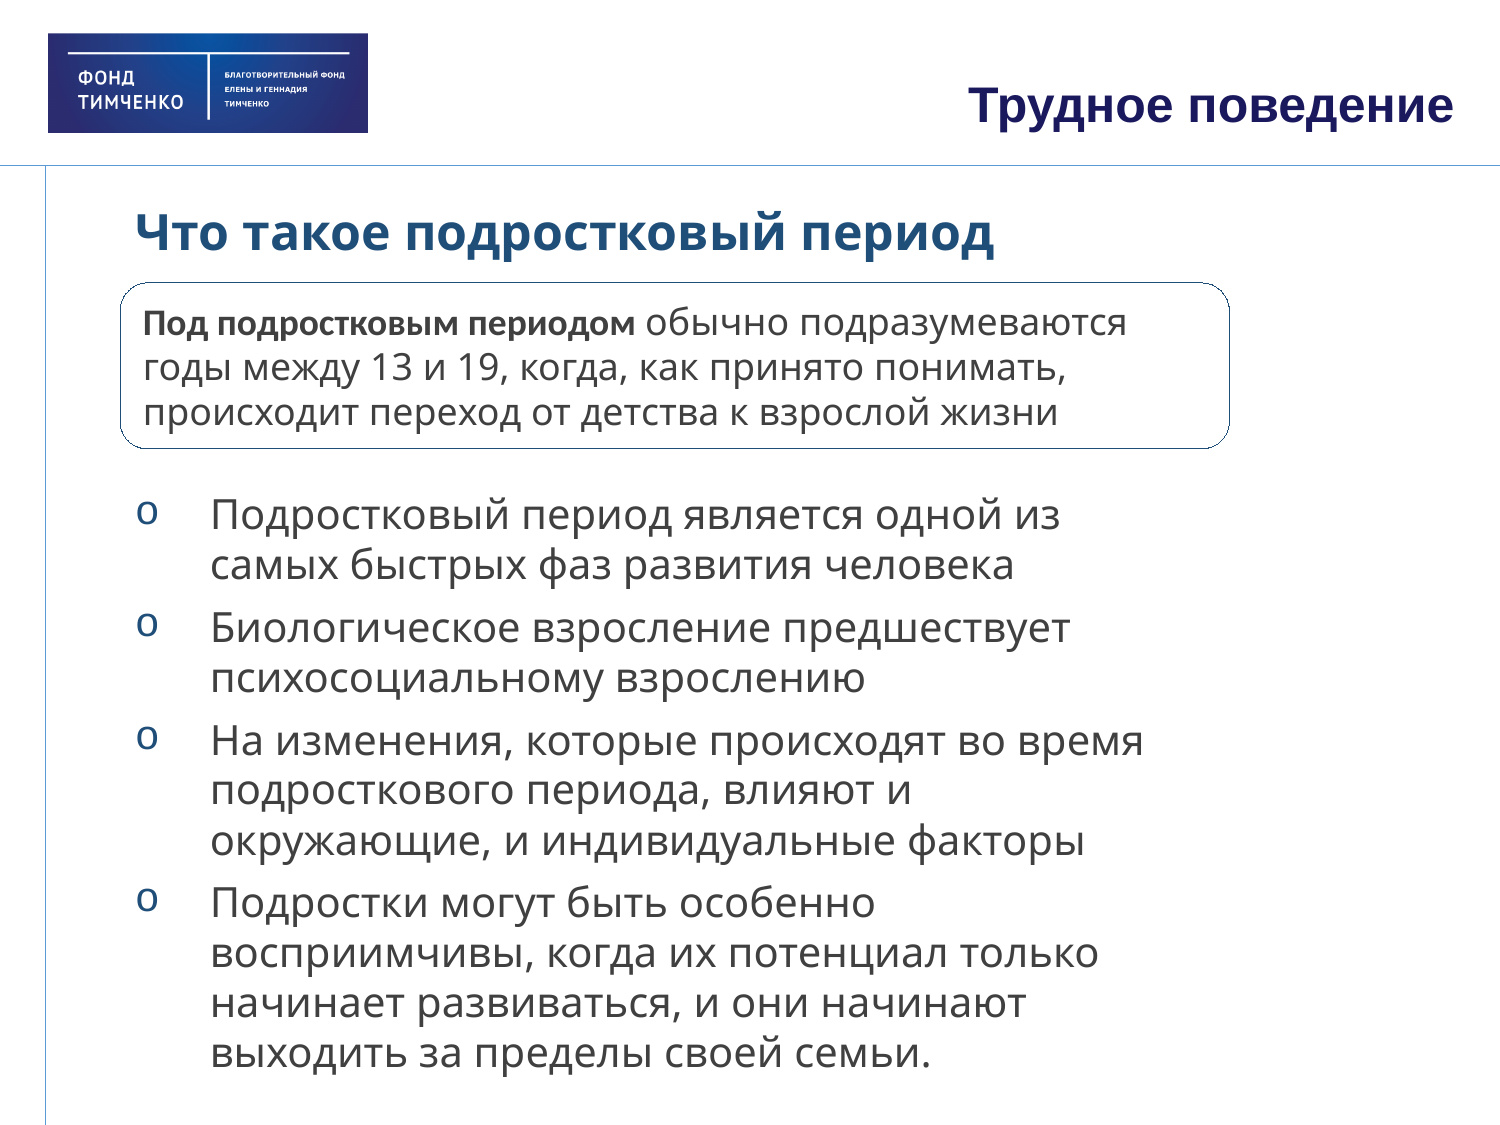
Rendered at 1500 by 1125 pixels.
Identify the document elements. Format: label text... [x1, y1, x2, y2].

text_box Подростковый период является одной из самых быстрых фаз развития человека Биологическое взросление предшествует психосоциальному взрослению На изменения, которые происходят во время подросткового периода, влияют и окружающие, и индивидуальные факторы Подростки могут быть особенно восприимчивы, когда их потенциал только начинает развиваться, и они начинают выходить за пределы своей семьи. [120, 480, 1164, 1084]
text_box Под подростковым периодом обычно подразумеваются годы между 13 и 19, когда, как принято понимать, происходит переход от детства к взрослой жизни [120, 282, 1230, 449]
text_box Трудное поведение [602, 65, 1469, 141]
text_box Что такое подростковый период [120, 179, 1139, 269]
picture [48, 33, 368, 134]
